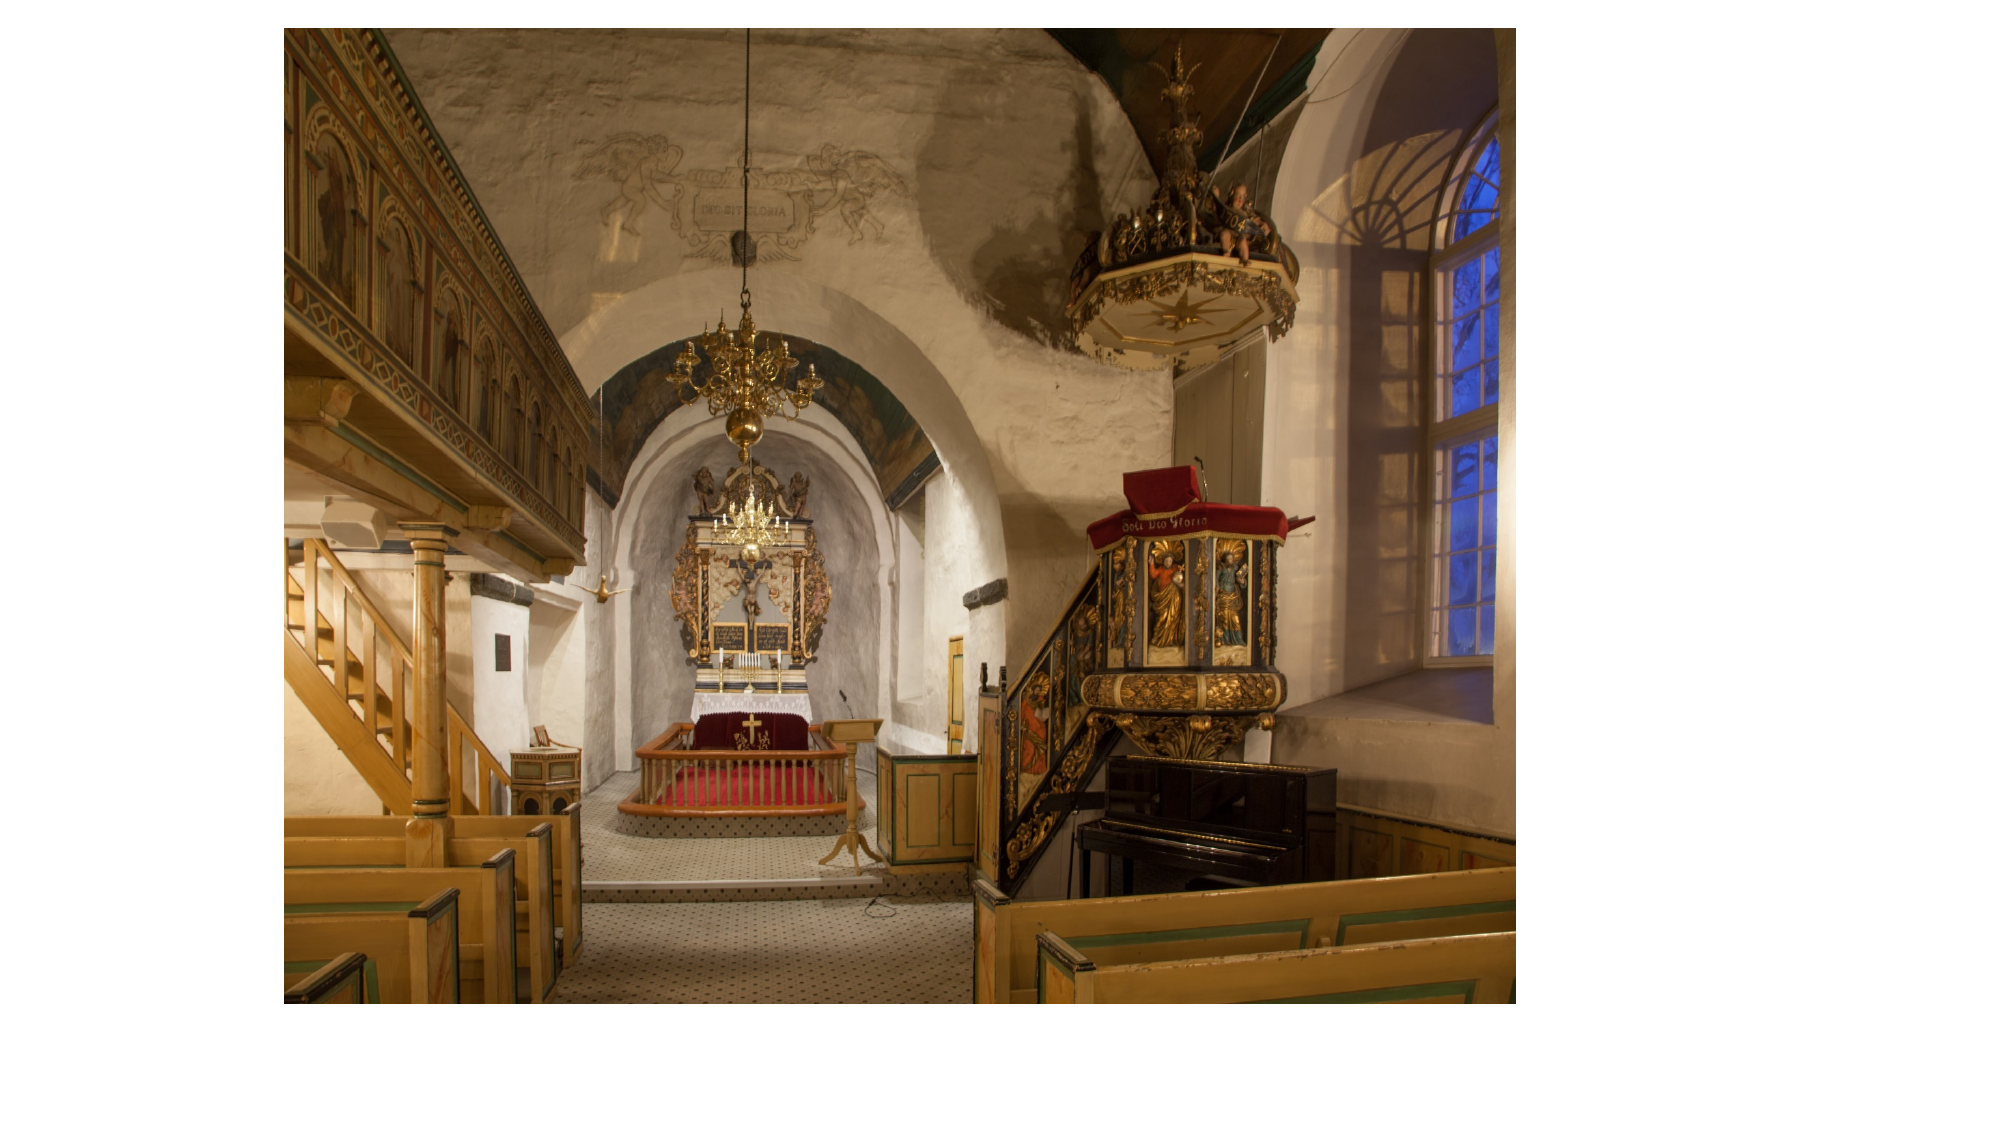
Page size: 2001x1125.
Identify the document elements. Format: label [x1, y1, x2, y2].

list [284, 28, 1516, 1004]
